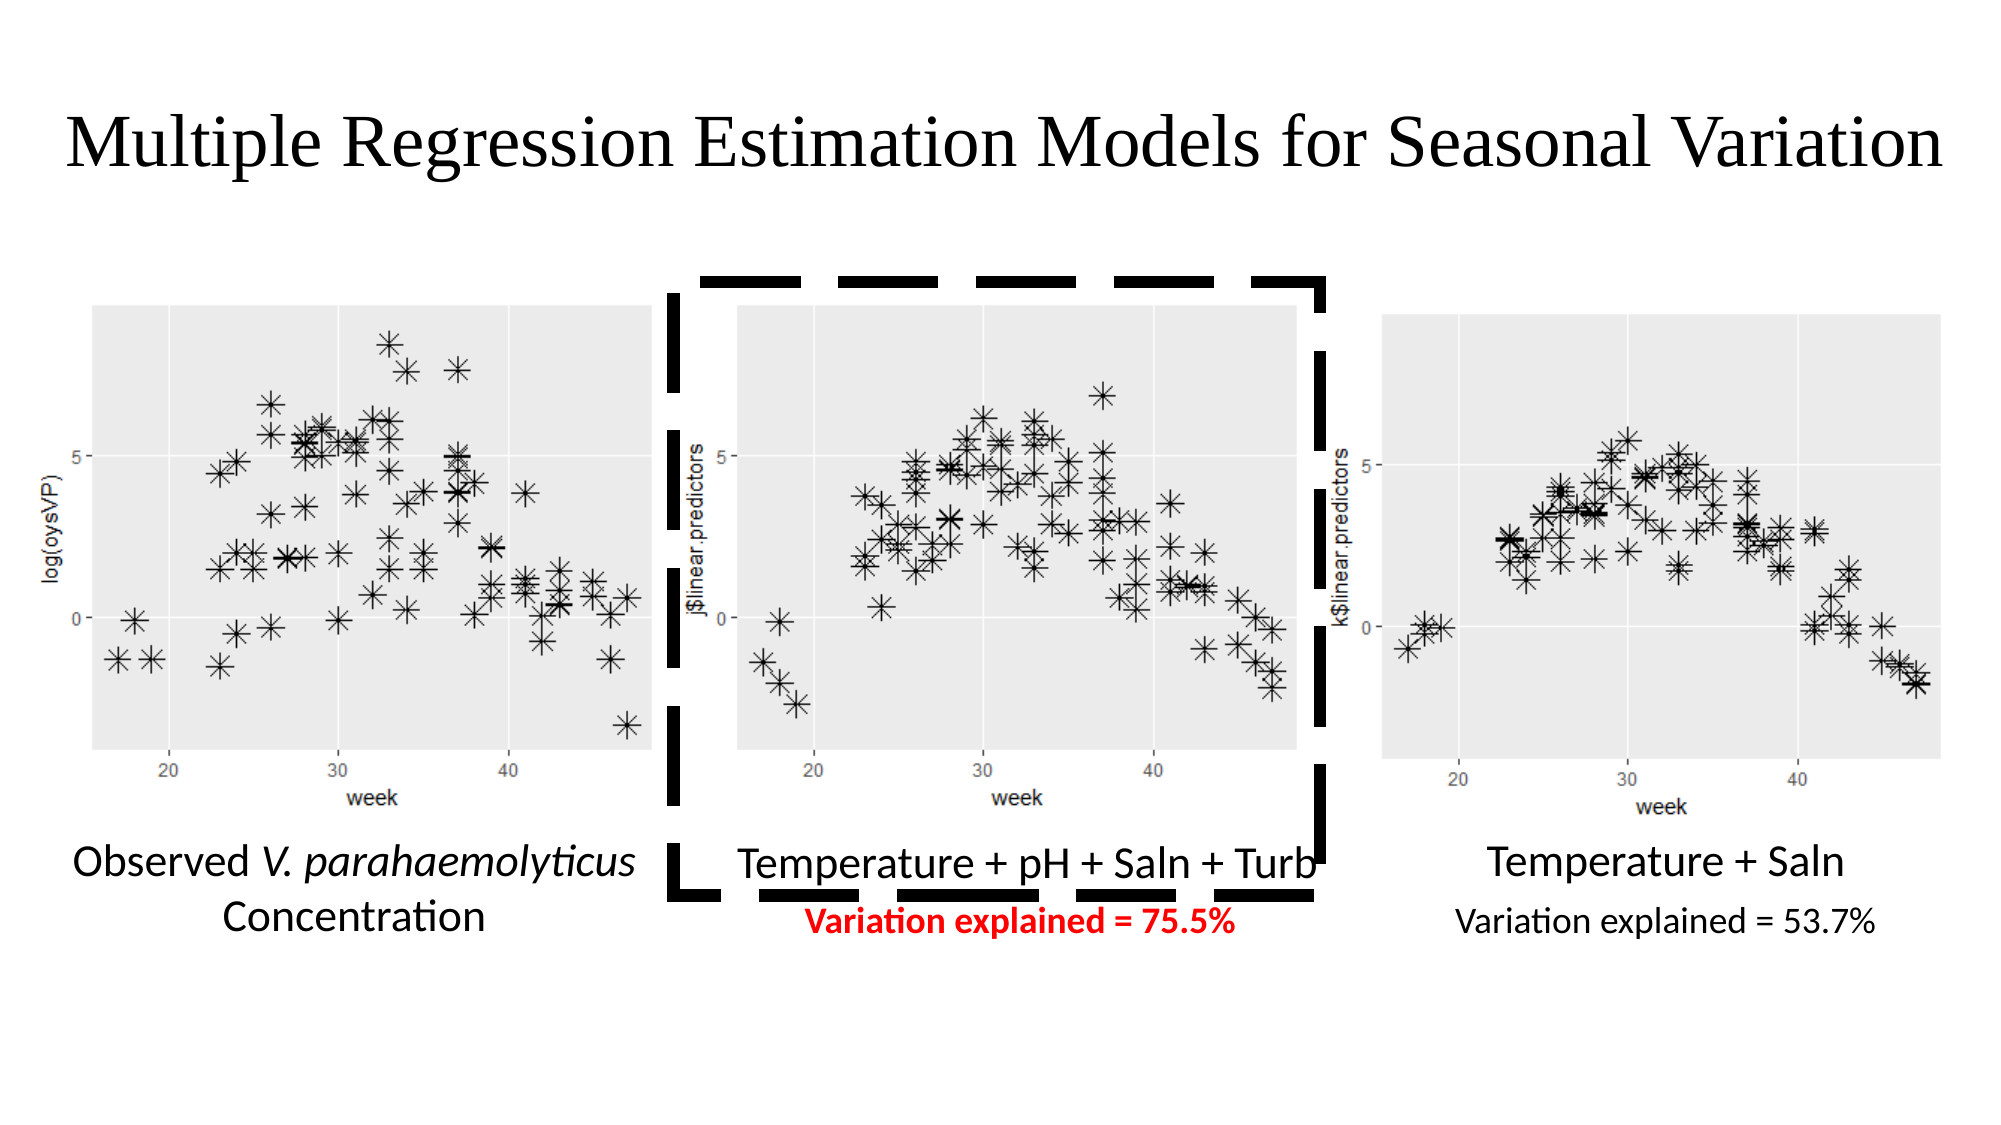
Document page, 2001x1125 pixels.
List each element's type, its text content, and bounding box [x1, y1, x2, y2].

text_box Temperature + Saln [1321, 822, 2000, 893]
picture [1318, 304, 1953, 825]
text_box Variation explained = 53.7% [1440, 888, 1962, 949]
text_box [672, 281, 1321, 897]
picture [673, 295, 1309, 816]
text_box Multiple Regression Estimation Models for Seasonal Variation [48, 84, 1962, 190]
text_box Variation explained = 75.5% [789, 896, 1312, 949]
picture [28, 295, 664, 816]
text_box Observed V. parahaemolyticus Concentration [0, 822, 709, 948]
